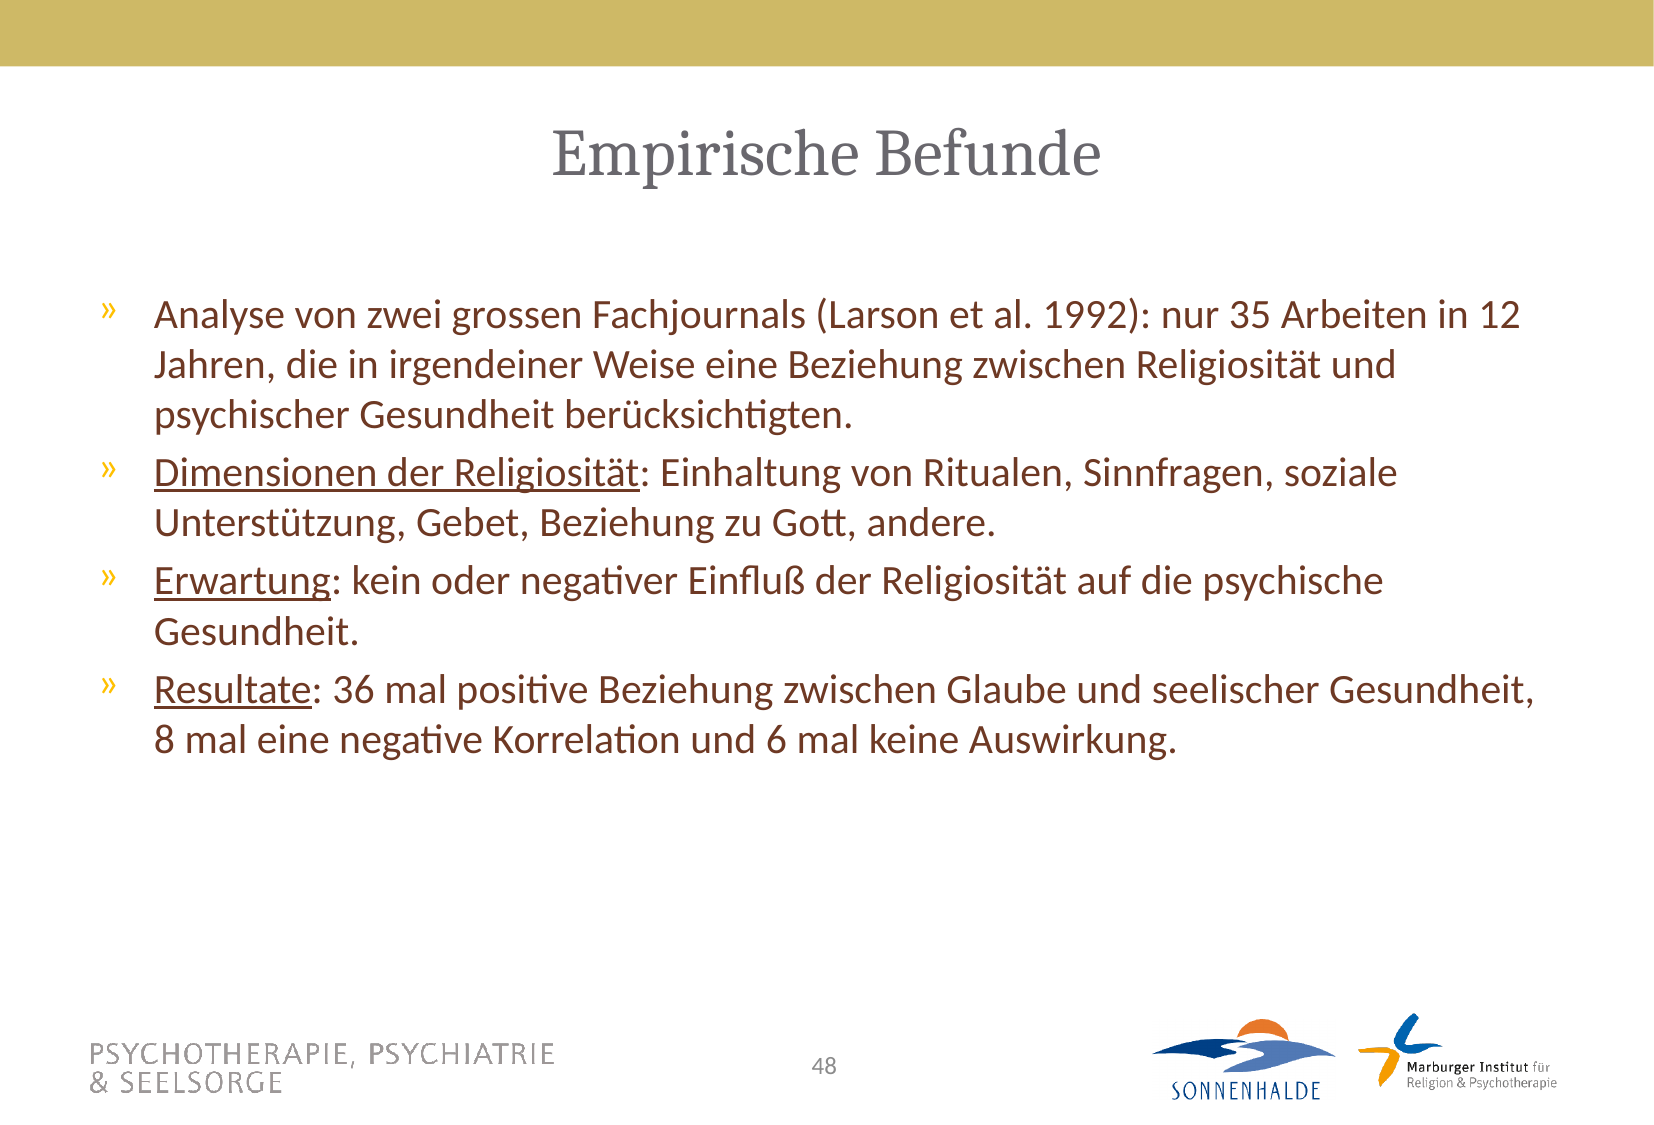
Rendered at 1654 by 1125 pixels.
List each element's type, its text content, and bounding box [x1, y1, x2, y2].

picture [1353, 1005, 1571, 1103]
list Analyse von zwei grossen Fachjournals (Larson et al. 1992): nur 35 Arbeiten in 12 Jahren, die in irgendeiner Weise eine Beziehung zwischen Religiosität und psychischer Gesundheit berücksichtigten. Dimensionen der Religiosität: Einhaltung von Ritualen, Sinnfragen, soziale Unterstützung, Gebet, Beziehung zu Gott, andere. Erwartung: kein oder negativer Einfluß der Religiosität auf die psychische Gesundheit. Resultate: 36 mal positive Beziehung zwischen Glaube und seelischer Gesundheit, 8 mal eine negative Korrelation und 6 mal keine Auswirkung. [82, 278, 1571, 1005]
picture [84, 1034, 560, 1100]
title Empirische Befunde [82, 54, 1571, 244]
